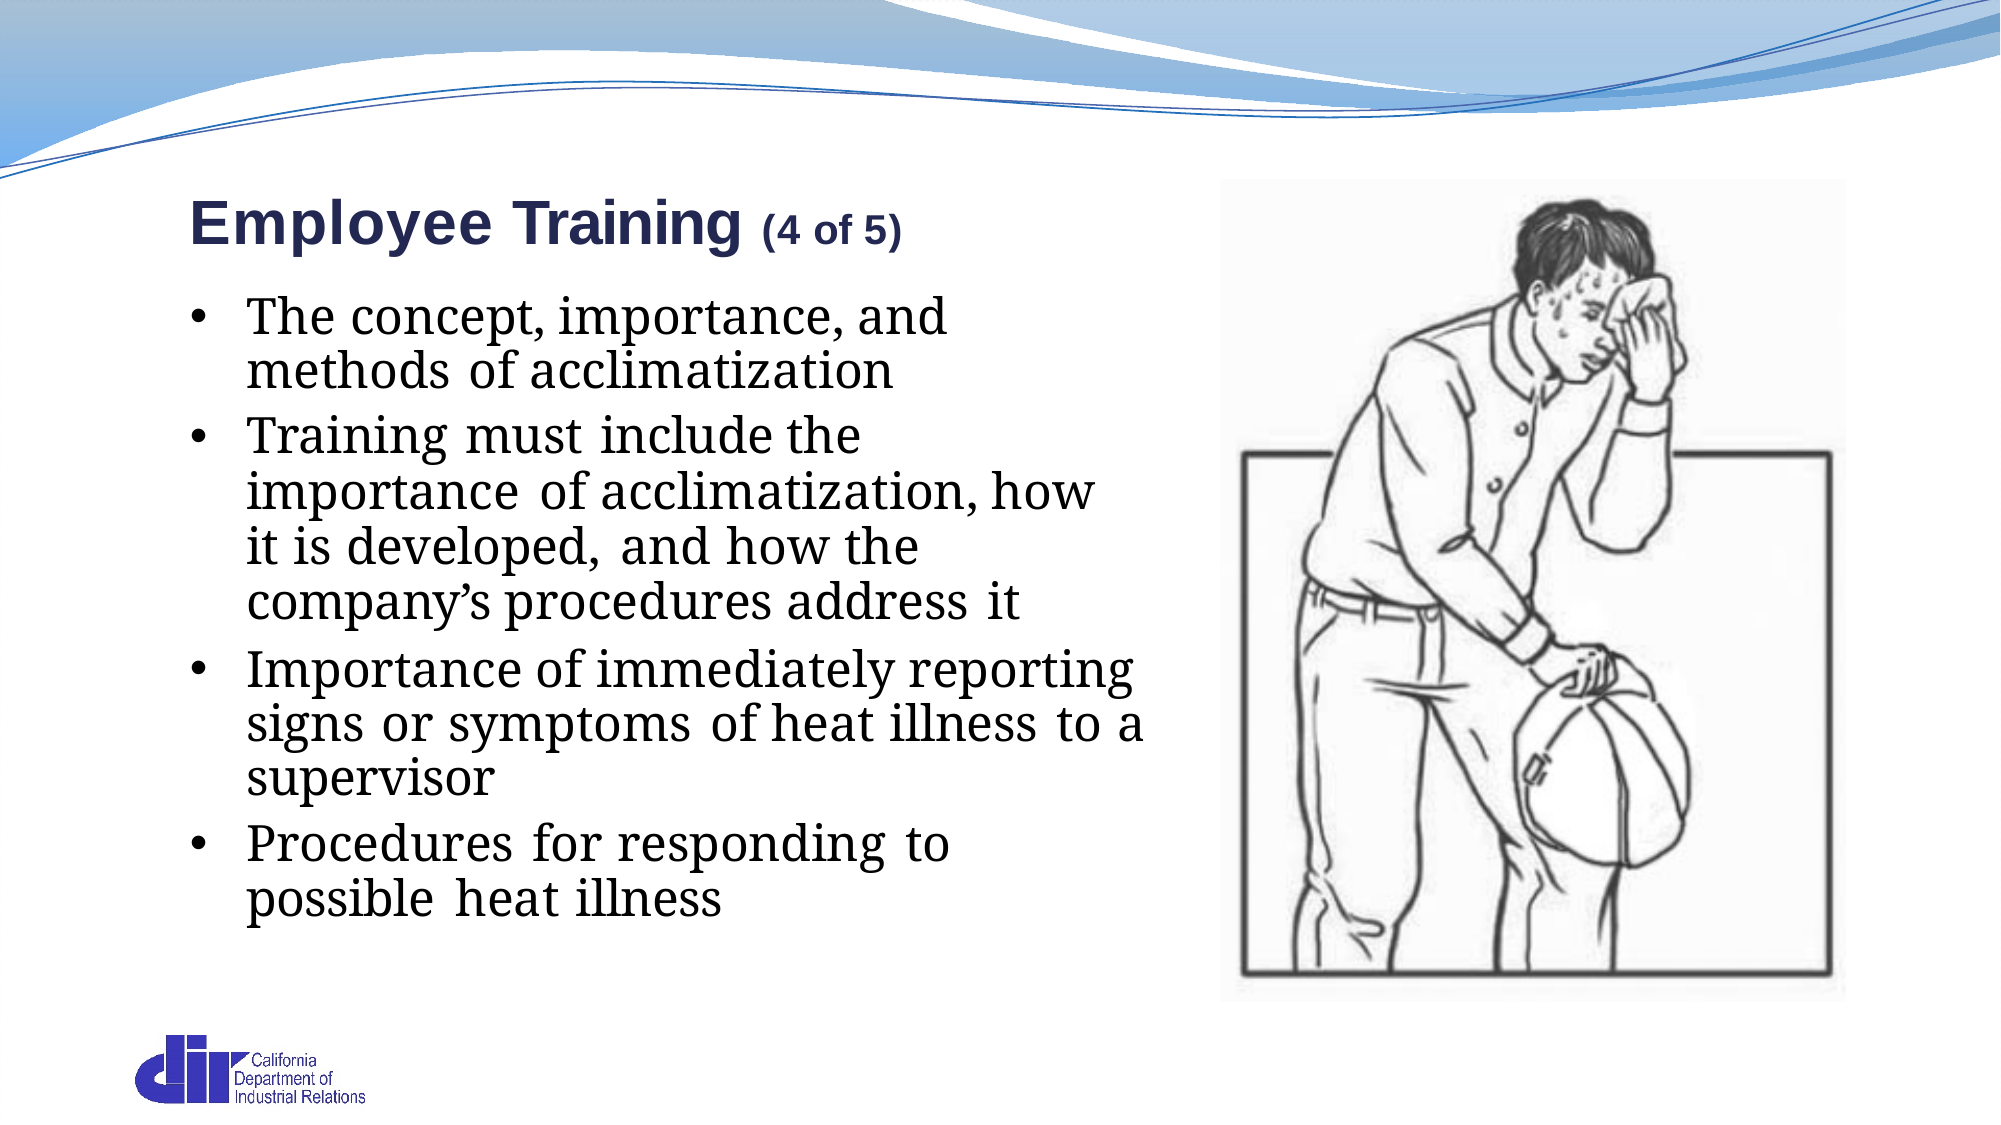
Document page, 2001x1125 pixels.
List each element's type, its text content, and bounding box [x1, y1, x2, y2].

text_box Employee Training (4 of 5) [187, 179, 907, 258]
picture [135, 1035, 375, 1110]
text_box The concept, importance, and methods of acclimatization Training must include the importance of acclimatization, how it is developed, and how the company’s procedures address it Importance of immediately reporting signs or symptoms of heat illness to a supervisor Procedures for responding to possible heat illness [187, 282, 1152, 926]
picture [1220, 179, 1846, 1002]
